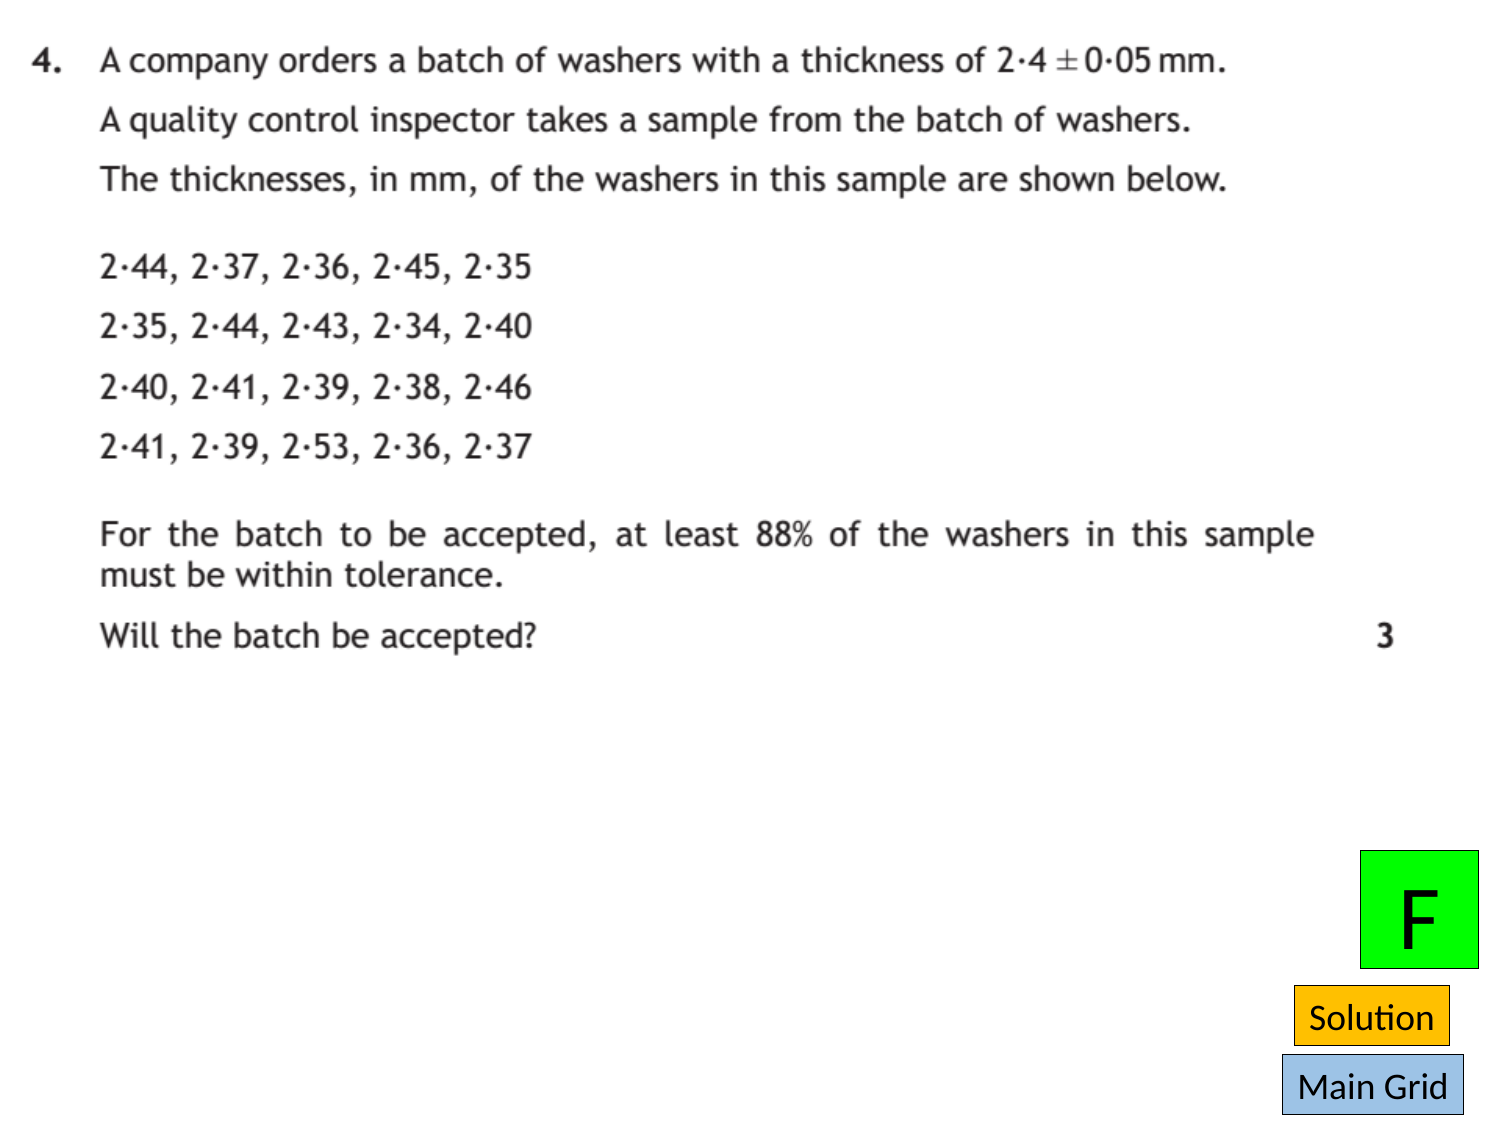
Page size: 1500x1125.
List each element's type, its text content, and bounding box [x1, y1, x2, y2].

text_box Solution [1294, 985, 1450, 1046]
picture [22, 27, 1420, 684]
text_box F [1360, 850, 1479, 969]
text_box Main Grid [1282, 1054, 1464, 1115]
